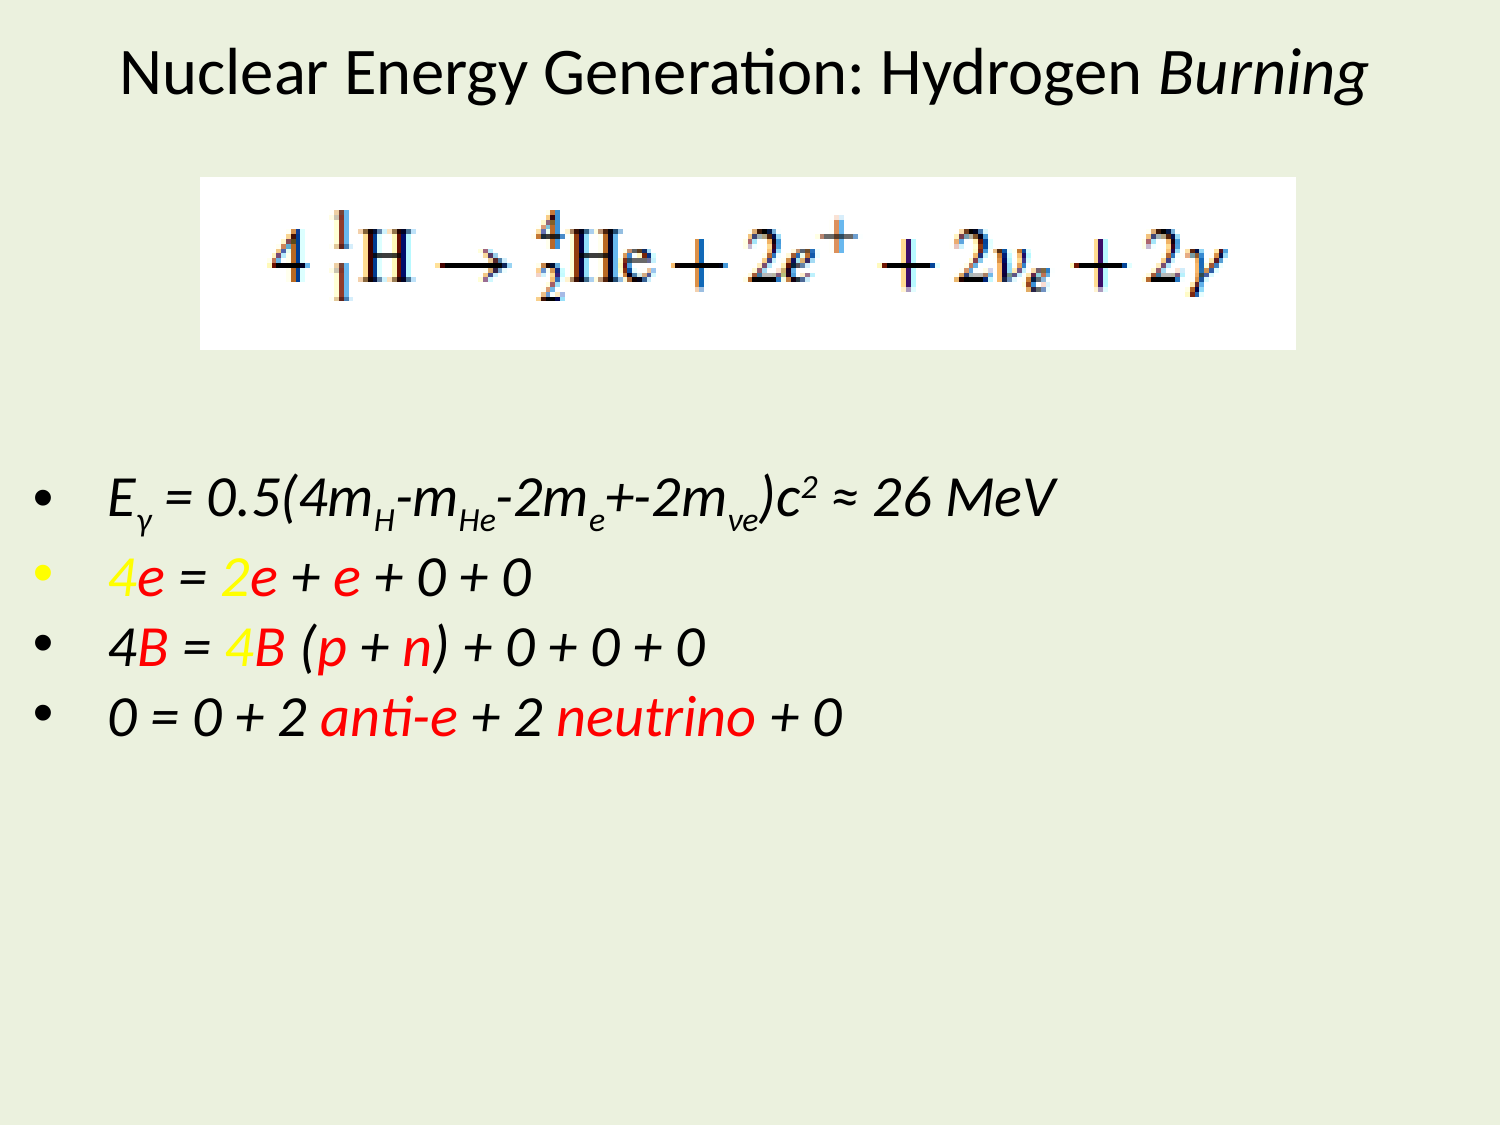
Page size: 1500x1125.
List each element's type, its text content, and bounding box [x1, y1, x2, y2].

picture [199, 176, 1296, 351]
text_box Nuclear Energy Generation: Hydrogen Burning Eγ = 0.5(4mH-mHe-2me+-2mνe)c2 ≈ 26 MeV 4e = 2e + e + 0 + 0 4B = 4B (p + n) + 0 + 0 + 0 0 = 0 + 2 anti-e + 2 neutrino + 0 [18, 20, 1472, 1125]
